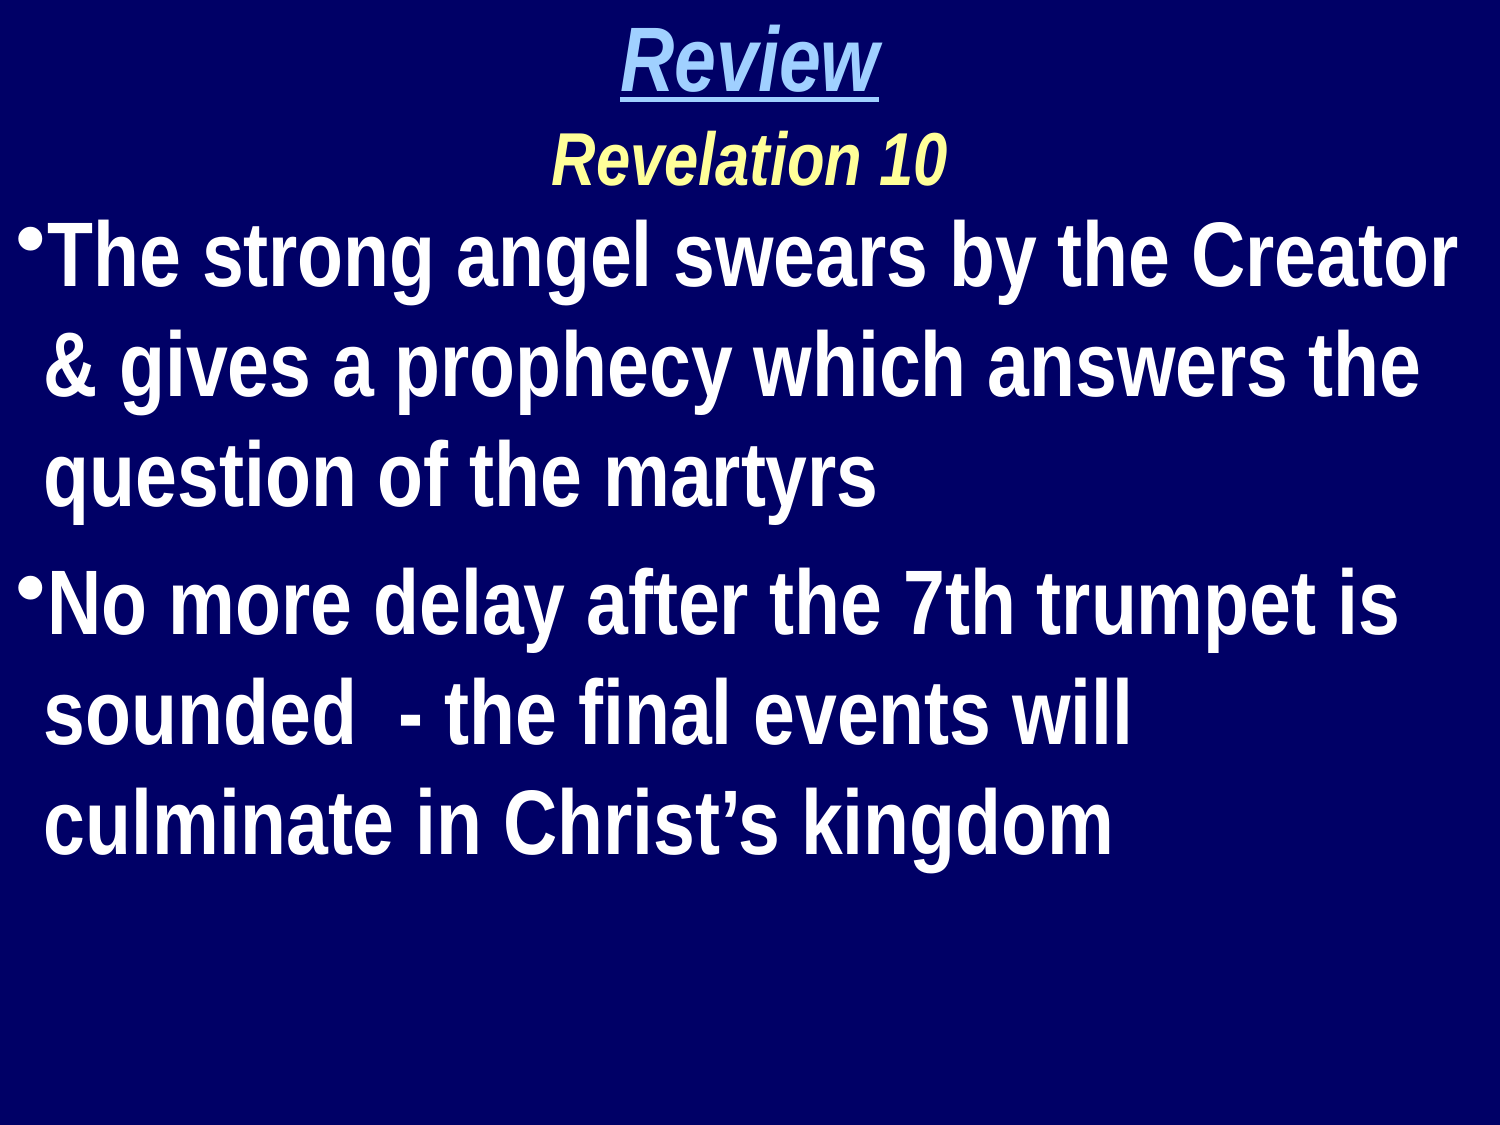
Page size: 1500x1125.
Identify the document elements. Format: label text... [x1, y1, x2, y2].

title Review Revelation 10 [0, 0, 1500, 187]
list The strong angel swears by the Creator & gives a prophecy which answers the question of the martyrs No more delay after the 7th trumpet is sounded - the final events will culminate in Christ’s kingdom [0, 187, 1500, 1125]
